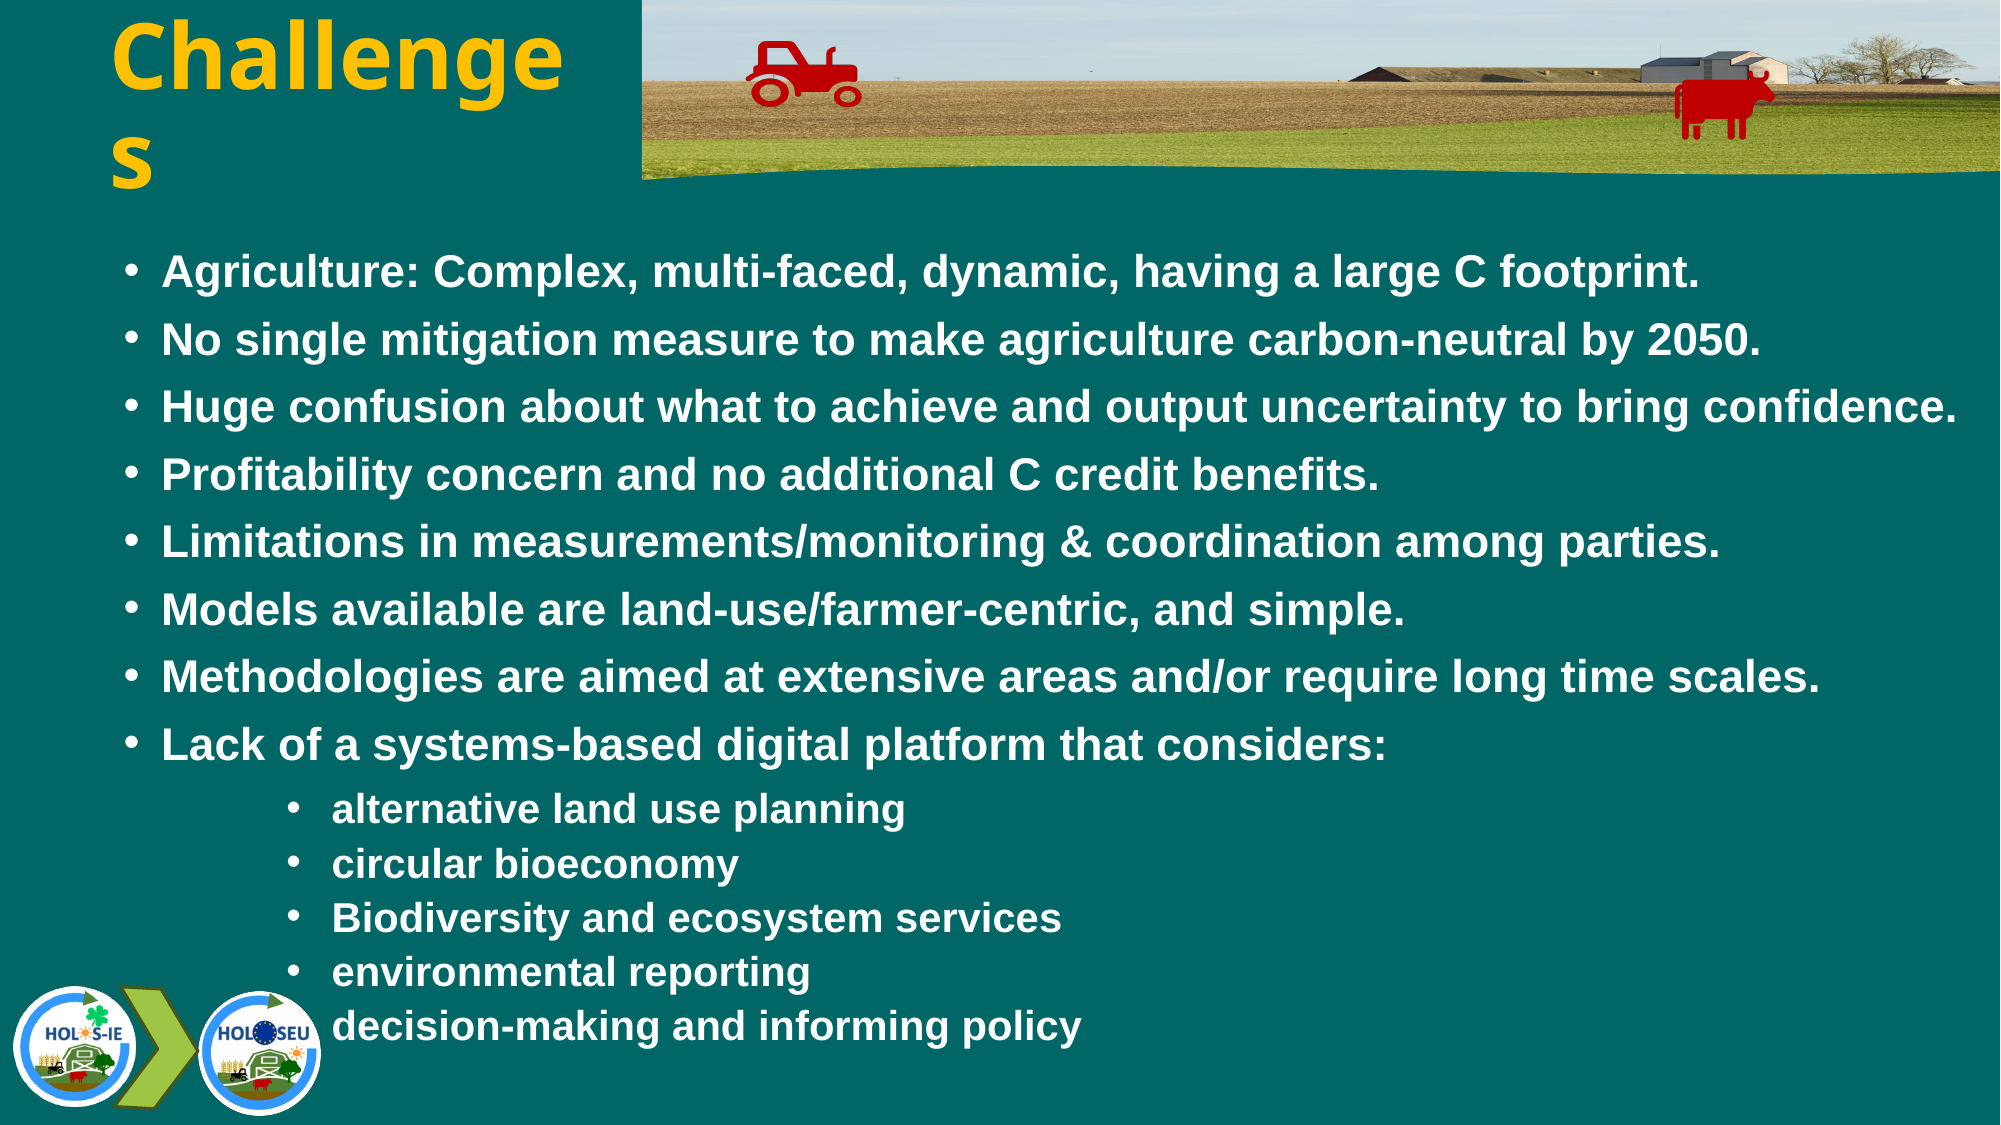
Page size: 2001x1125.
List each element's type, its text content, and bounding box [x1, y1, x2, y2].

picture [13, 985, 137, 1107]
text_box Challenges [94, 38, 625, 181]
picture [198, 990, 322, 1116]
text_box Agriculture: Complex, multi-faced, dynamic, having a large C footprint. No single mitigation measure to make agriculture carbon-neutral by 2050. Huge confusion about what to achieve and output uncertainty to bring confidence. Profitability concern and no additional C credit benefits. Limitations in measurements/monitoring & coordination among parties. Models available are land-use/farmer-centric, and simple. Methodologies are aimed at extensive areas and/or require long time scales. Lack of a systems-based digital platform that considers: alternative land use planning circular bioeconomy Biodiversity and ecosystem services environmental reporting decision-making and informing policy [108, 200, 1987, 1091]
text_box [137, 987, 191, 1109]
picture [641, 0, 2000, 181]
